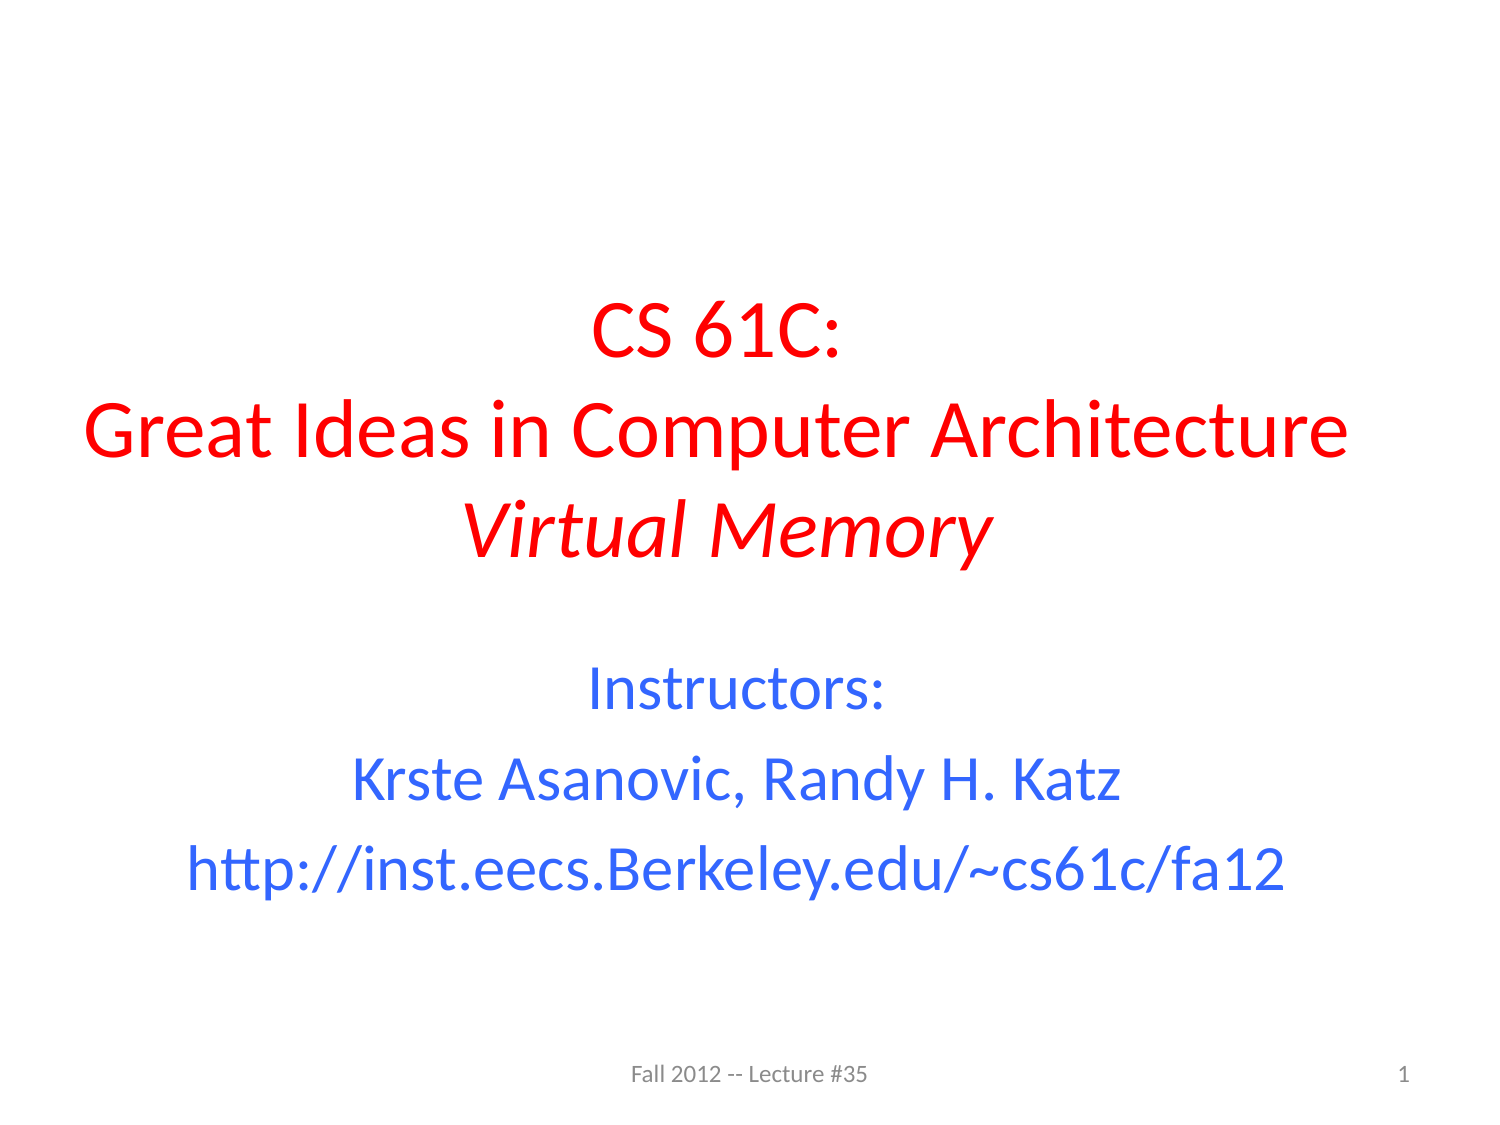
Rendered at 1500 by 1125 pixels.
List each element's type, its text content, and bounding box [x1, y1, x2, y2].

slide_number 1 [1074, 1042, 1425, 1103]
title CS 61C: Great Ideas in Computer Architecture Virtual Memory [66, 258, 1388, 591]
footer Fall 2012 -- Lecture #35 [512, 1042, 988, 1103]
subtitle Instructors: Krste Asanovic, Randy H. Katz http://inst.eecs.Berkeley.edu/~cs61c/fa12 [166, 637, 1309, 925]
